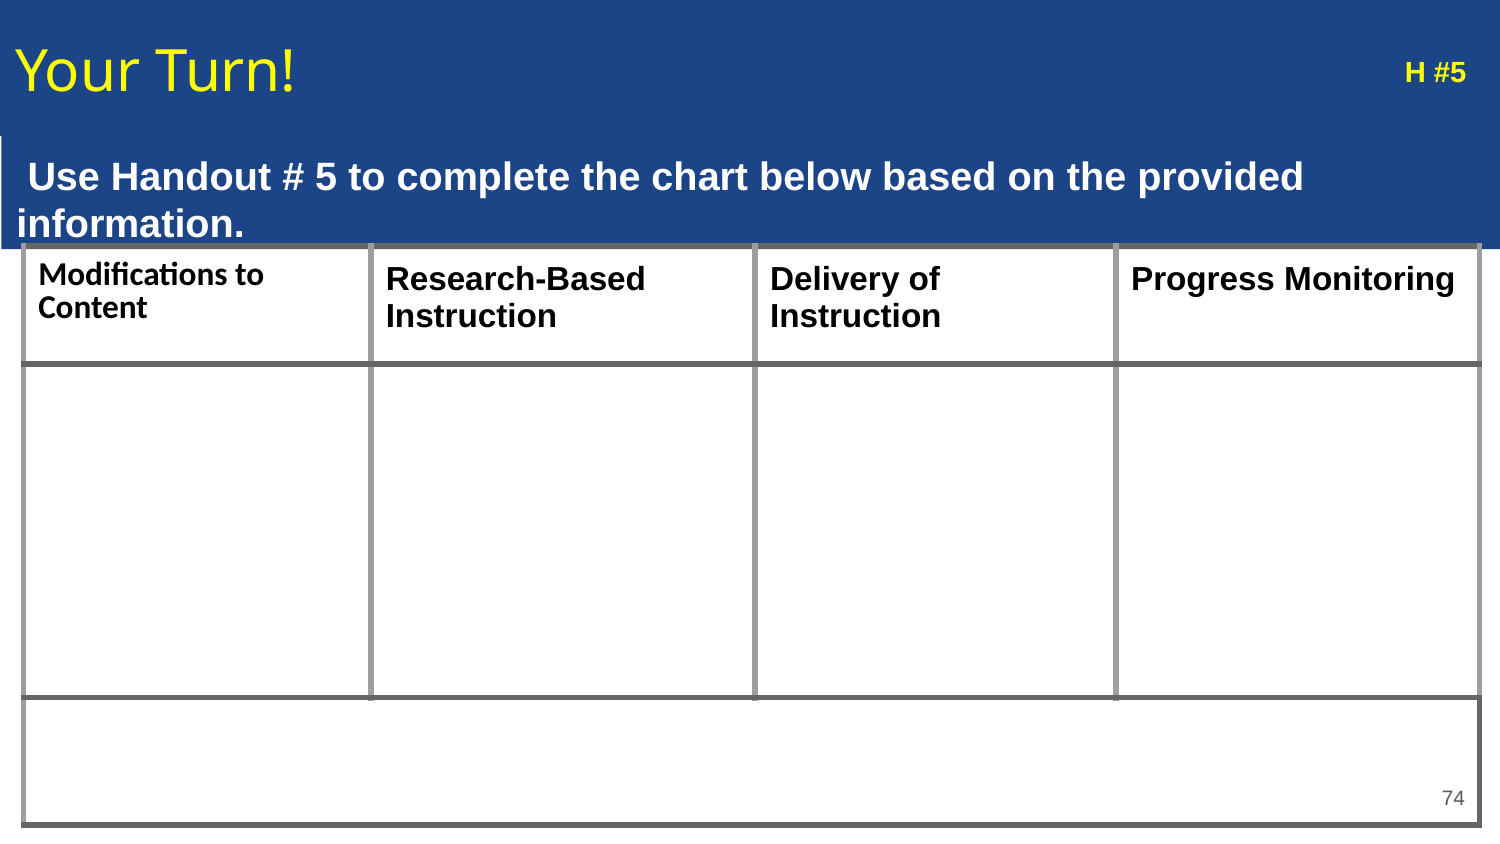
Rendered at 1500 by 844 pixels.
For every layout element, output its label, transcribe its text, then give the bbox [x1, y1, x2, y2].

table_header Modifications to Content [26, 249, 368, 361]
slide_number ‹#› [1389, 764, 1480, 830]
text_box H #5 [1389, 37, 1500, 103]
table_cell [26, 367, 368, 695]
table_cell [26, 700, 1477, 822]
title Your Turn! [0, 0, 1500, 136]
table_header Progress Monitoring [1119, 249, 1477, 361]
title Use Handout # 5 to complete the chart below based on the provided information. [1, 136, 1500, 250]
table_header Research-Based Instruction [374, 249, 752, 361]
table_cell [758, 367, 1113, 695]
table_cell [374, 367, 752, 695]
table_cell [1119, 367, 1477, 695]
table_header Delivery of Instruction [758, 249, 1113, 361]
